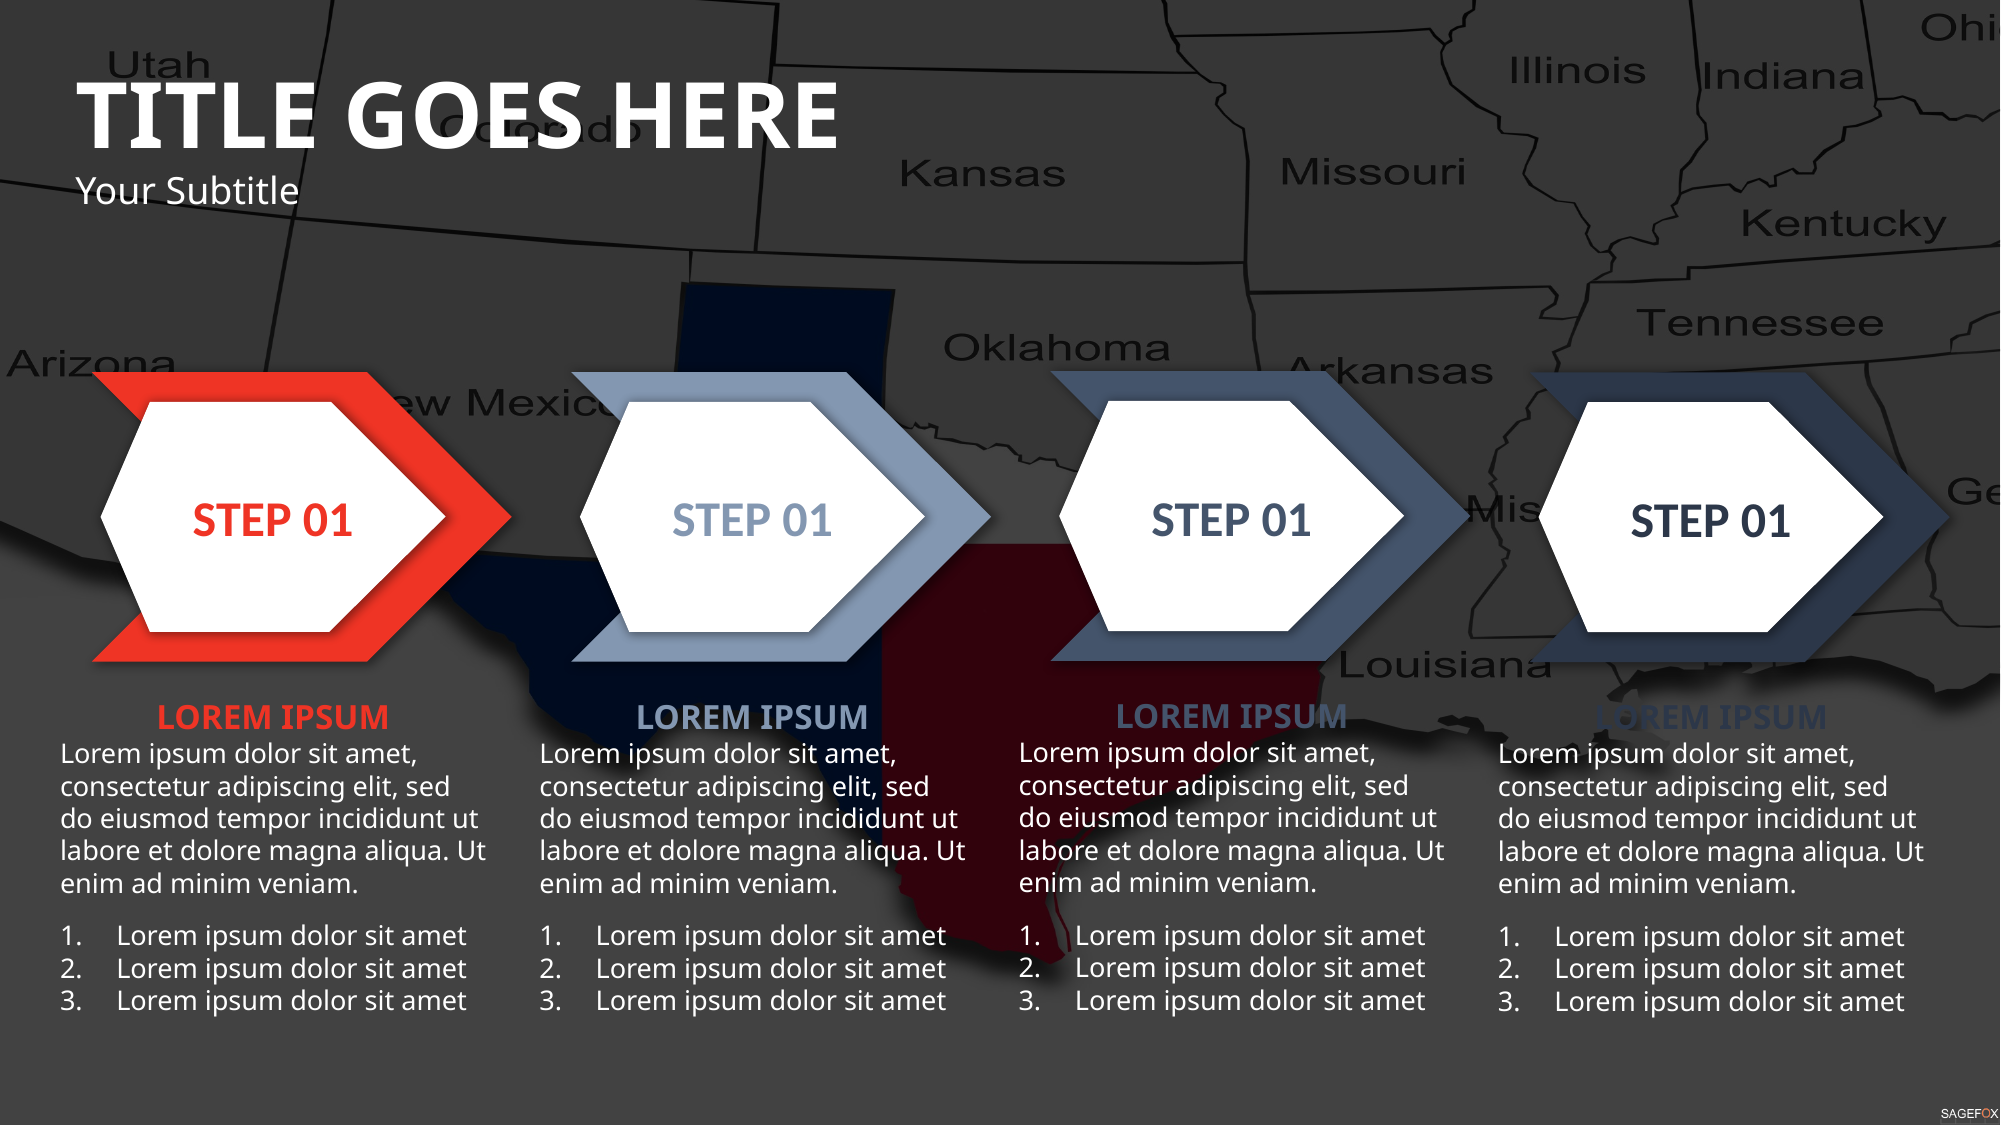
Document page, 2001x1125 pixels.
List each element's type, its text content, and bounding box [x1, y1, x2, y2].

text_box STEP 01 [1058, 399, 1406, 633]
text_box TITLE GOES HERE Your Subtitle [60, 49, 1036, 220]
text_box STEP 01 [99, 400, 448, 633]
text_box LOREM IPSUM Lorem ipsum dolor sit amet, consectetur adipiscing elit, sed do eiusmod tempor incididunt ut labore et dolore magna aliqua. Ut enim ad minim veniam. Lorem ipsum dolor sit amet Lorem ipsum dolor sit amet Lorem ipsum dolor sit amet [1008, 690, 1456, 1021]
text_box LOREM IPSUM Lorem ipsum dolor sit amet, consectetur adipiscing elit, sed do eiusmod tempor incididunt ut labore et dolore magna aliqua. Ut enim ad minim veniam. Lorem ipsum dolor sit amet Lorem ipsum dolor sit amet Lorem ipsum dolor sit amet [50, 691, 497, 1022]
text_box STEP 01 [1537, 401, 1886, 634]
text_box [1047, 370, 1472, 662]
text_box [568, 371, 993, 663]
text_box STEP 01 [578, 400, 927, 633]
text_box [89, 371, 514, 663]
text_box [1527, 371, 1952, 664]
text_box LOREM IPSUM Lorem ipsum dolor sit amet, consectetur adipiscing elit, sed do eiusmod tempor incididunt ut labore et dolore magna aliqua. Ut enim ad minim veniam. Lorem ipsum dolor sit amet Lorem ipsum dolor sit amet Lorem ipsum dolor sit amet [1488, 691, 1935, 1022]
text_box LOREM IPSUM Lorem ipsum dolor sit amet, consectetur adipiscing elit, sed do eiusmod tempor incididunt ut labore et dolore magna aliqua. Ut enim ad minim veniam. Lorem ipsum dolor sit amet Lorem ipsum dolor sit amet Lorem ipsum dolor sit amet [529, 691, 976, 1022]
picture [0, 0, 2001, 1125]
